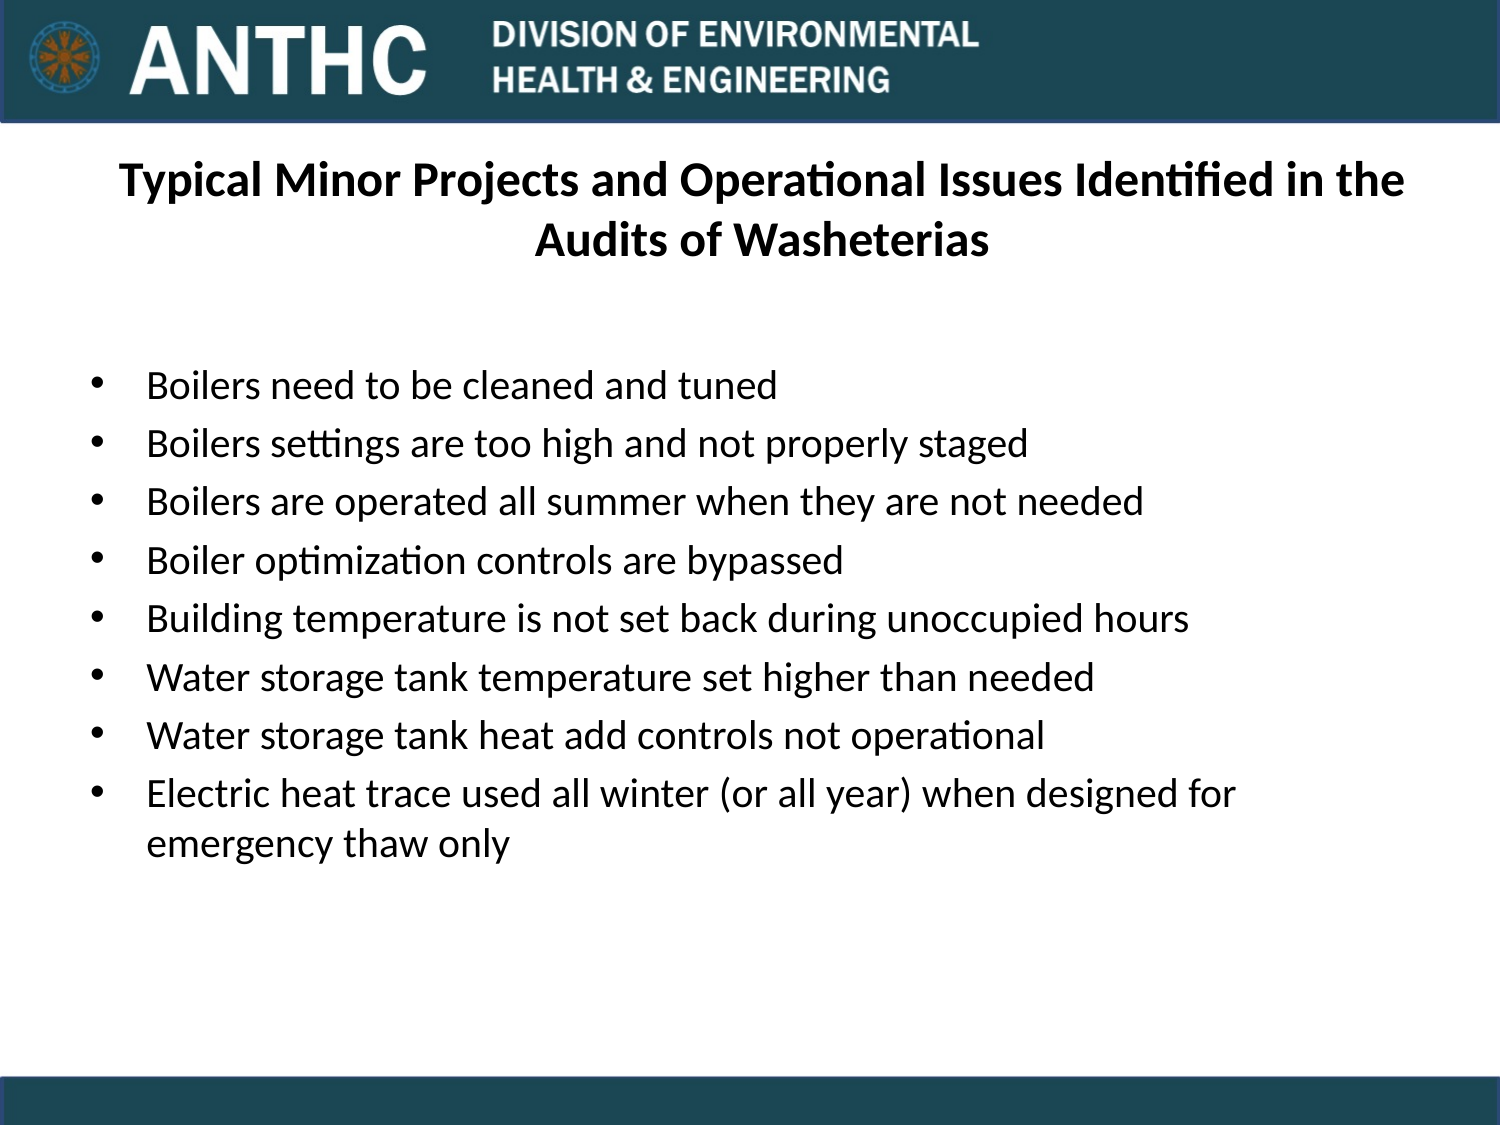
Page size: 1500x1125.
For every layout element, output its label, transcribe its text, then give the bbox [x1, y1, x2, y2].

list Boilers need to be cleaned and tuned Boilers settings are too high and not properly staged Boilers are operated all summer when they are not needed Boiler optimization controls are bypassed Building temperature is not set back during unoccupied hours Water storage tank temperature set higher than needed Water storage tank heat add controls not operational Electric heat trace used all winter (or all year) when designed for emergency thaw only [75, 350, 1438, 963]
picture [0, 0, 1500, 1125]
title Typical Minor Projects and Operational Issues Identified in the Audits of Washeterias [87, 112, 1438, 300]
